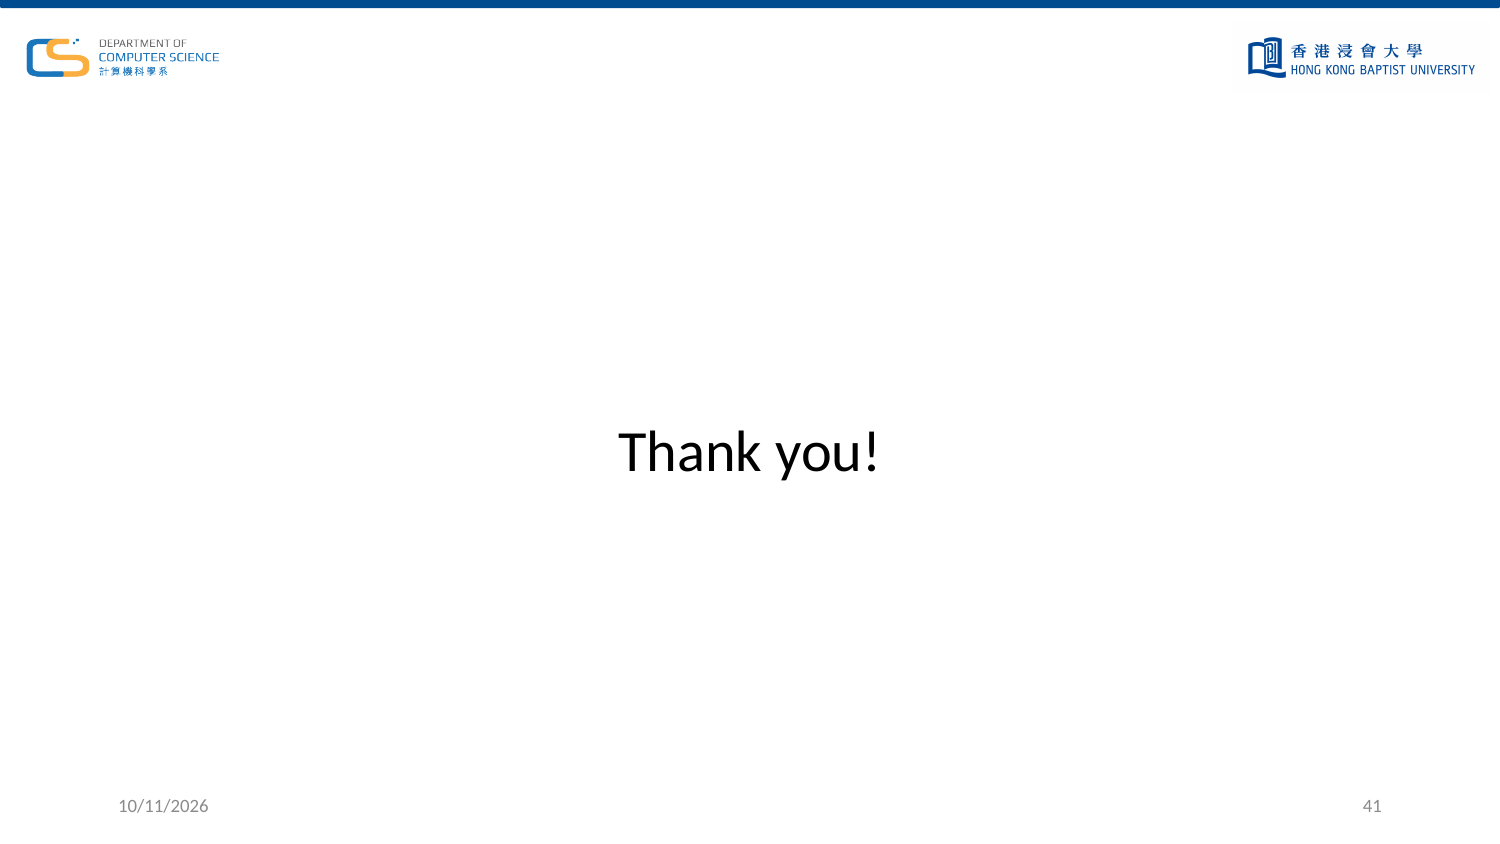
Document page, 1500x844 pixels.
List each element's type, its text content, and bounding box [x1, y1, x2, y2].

list Thank you! [103, 413, 1397, 541]
picture [1232, 21, 1491, 94]
slide_number 41 [1059, 782, 1397, 827]
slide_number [103, 782, 441, 827]
picture [24, 21, 221, 94]
